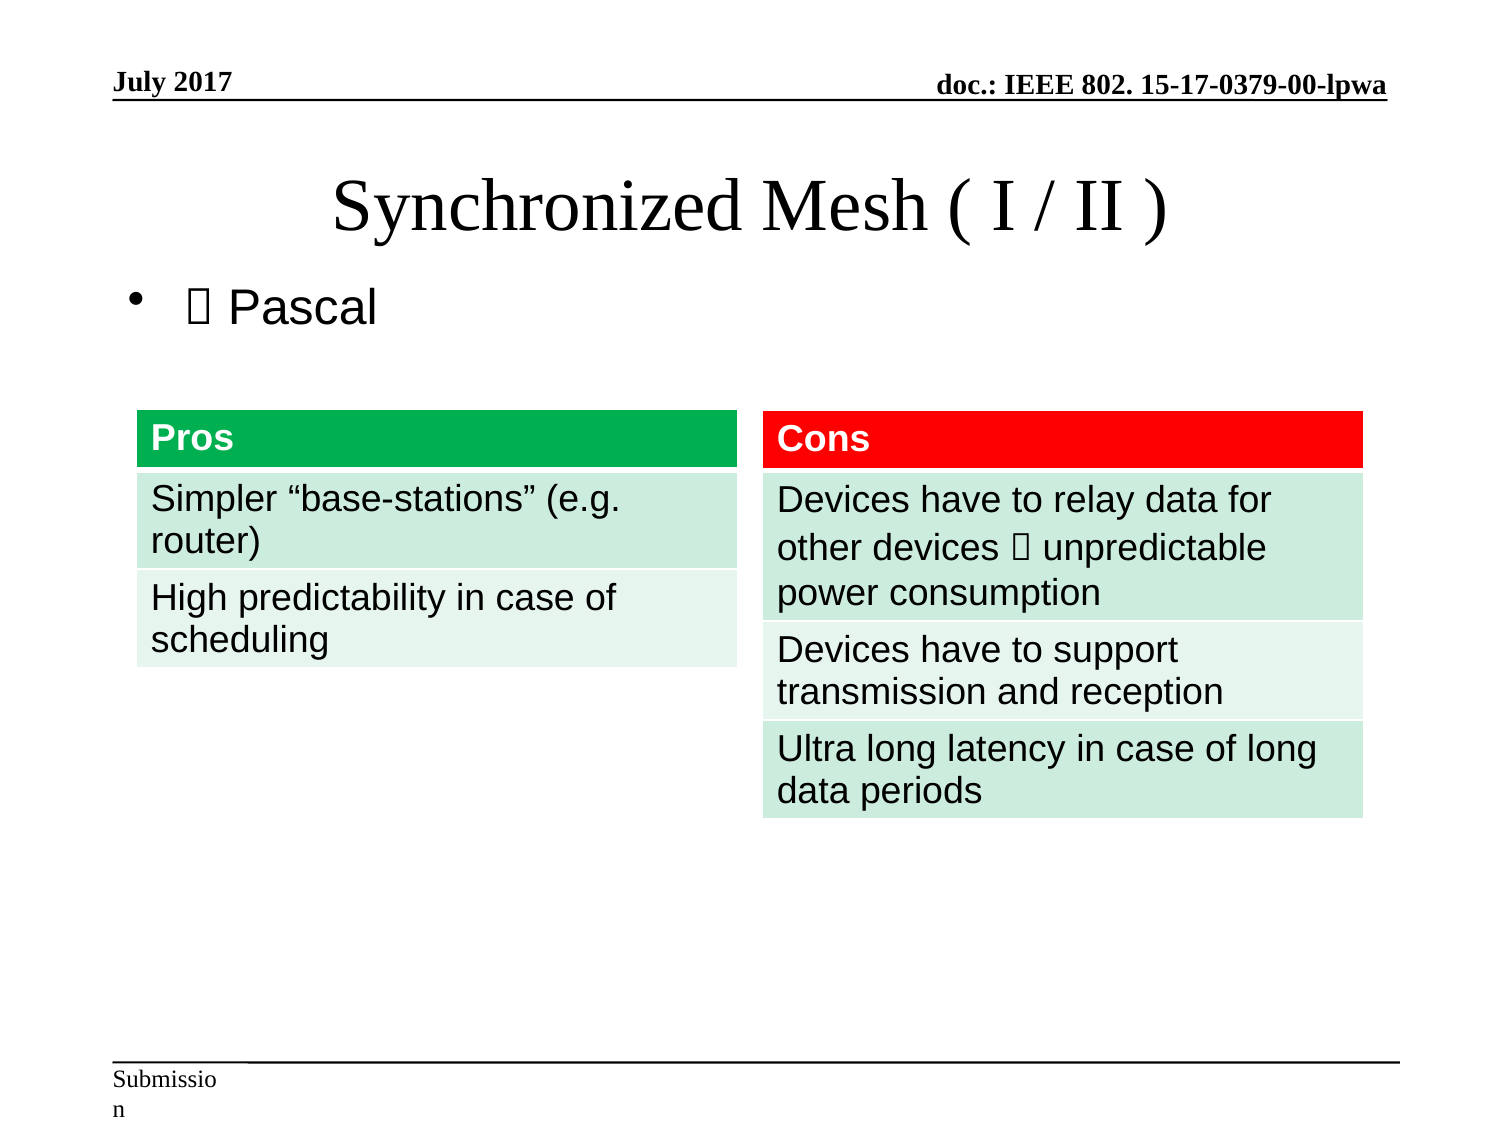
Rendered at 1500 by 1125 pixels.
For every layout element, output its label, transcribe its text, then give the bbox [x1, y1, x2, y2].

table_cell Simpler “base-stations” (e.g. router) [137, 473, 737, 568]
list  Pascal [112, 267, 1388, 1000]
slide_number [112, 62, 375, 98]
table_header Cons [763, 411, 1363, 468]
table_cell High predictability in case of scheduling [137, 570, 737, 667]
title Synchronized Mesh ( I / II ) [112, 112, 1388, 267]
table_cell Ultra long latency in case of long data periods [763, 721, 1363, 818]
table_cell Devices have to relay data for other devices  unpredictable power consumption [763, 473, 1363, 620]
table_cell Devices have to support transmission and reception [763, 622, 1363, 719]
table_header Pros [137, 410, 737, 467]
